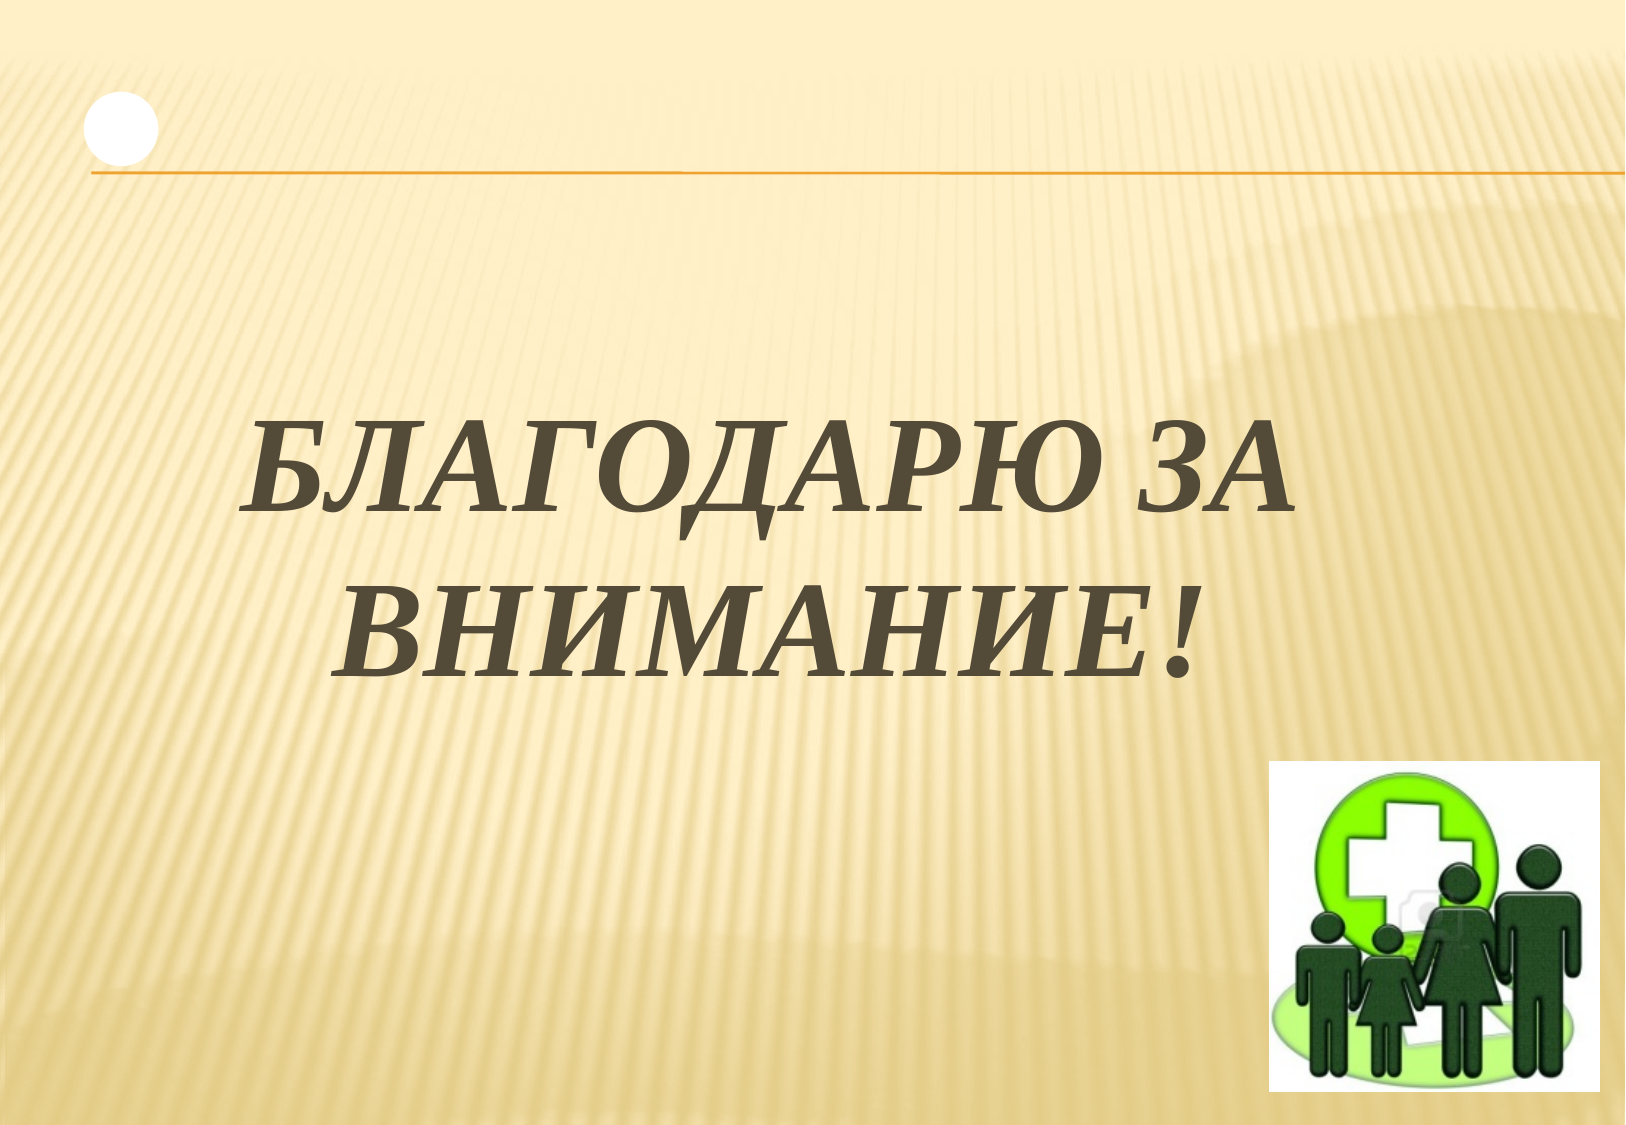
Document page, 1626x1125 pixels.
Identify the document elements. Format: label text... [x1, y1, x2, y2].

picture [1269, 761, 1600, 1092]
text_box [83, 91, 159, 167]
title Благодарю за внимание! [203, 445, 1340, 633]
